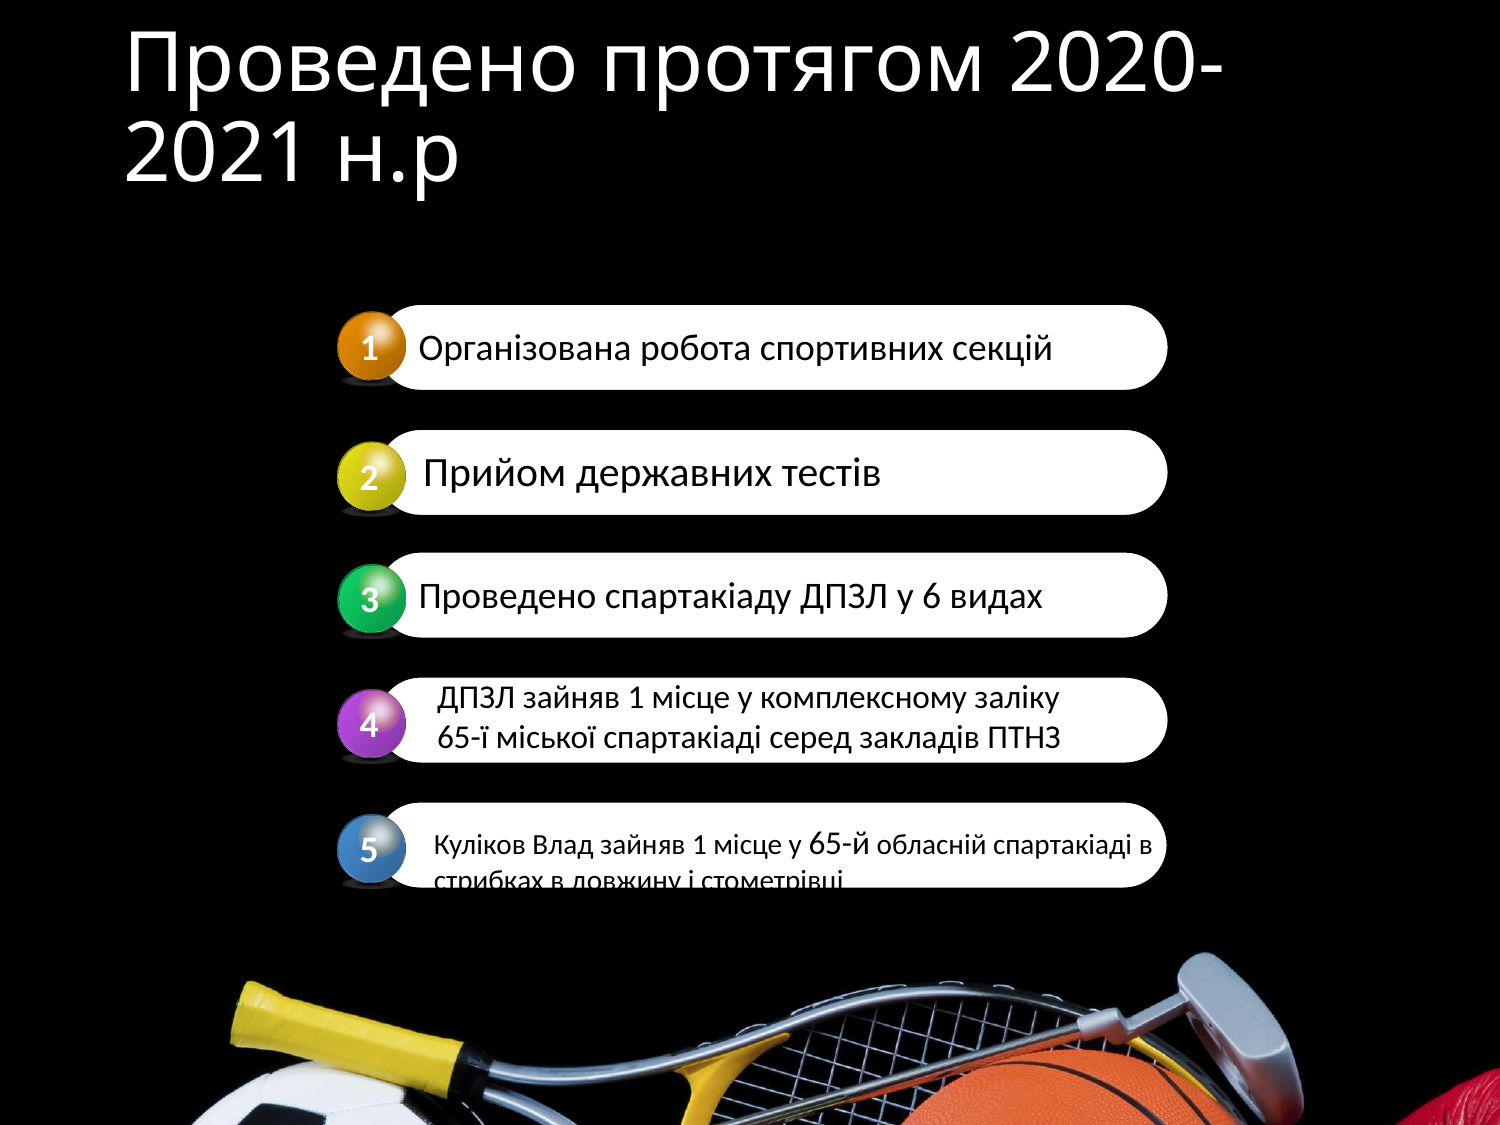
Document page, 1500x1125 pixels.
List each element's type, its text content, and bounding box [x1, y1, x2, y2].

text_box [337, 303, 1169, 391]
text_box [337, 551, 1169, 642]
picture [0, 0, 1500, 1125]
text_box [336, 801, 1169, 905]
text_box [336, 428, 1169, 519]
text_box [336, 667, 1169, 767]
title Проведено протягом 2020-2021 н.р [108, 0, 1395, 220]
